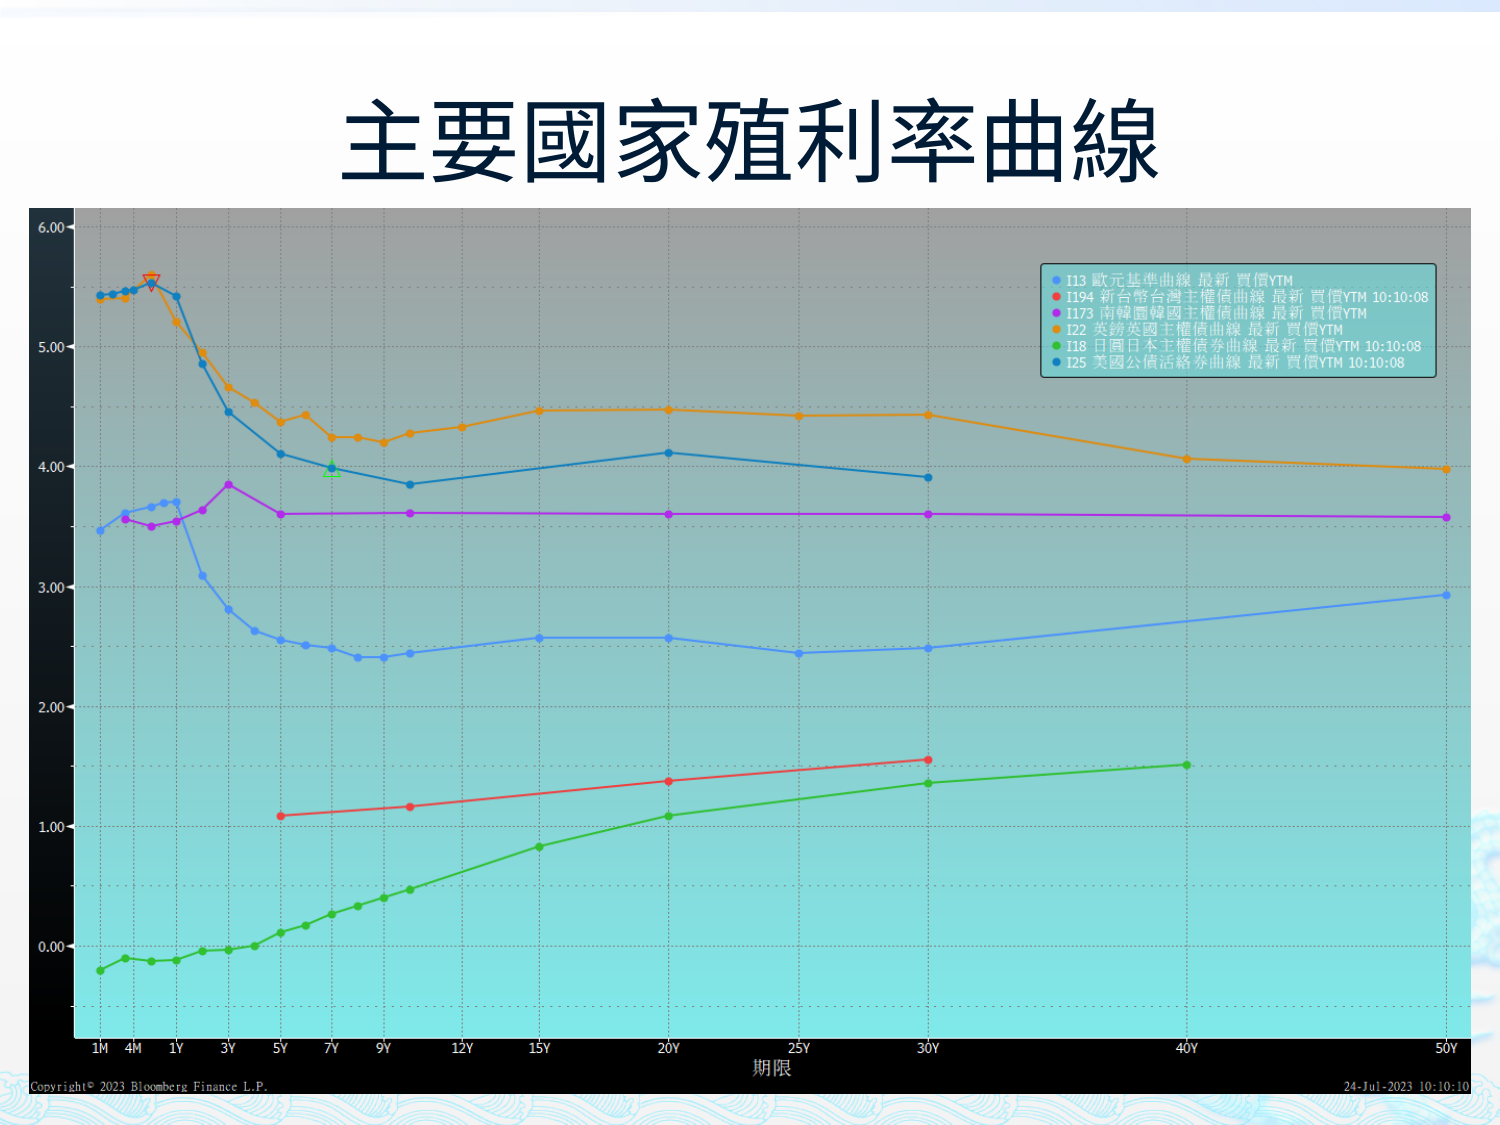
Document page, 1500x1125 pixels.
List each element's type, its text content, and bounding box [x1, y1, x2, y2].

title 主要國家殖利率曲線 [75, 45, 1425, 207]
picture [28, 207, 1472, 1095]
